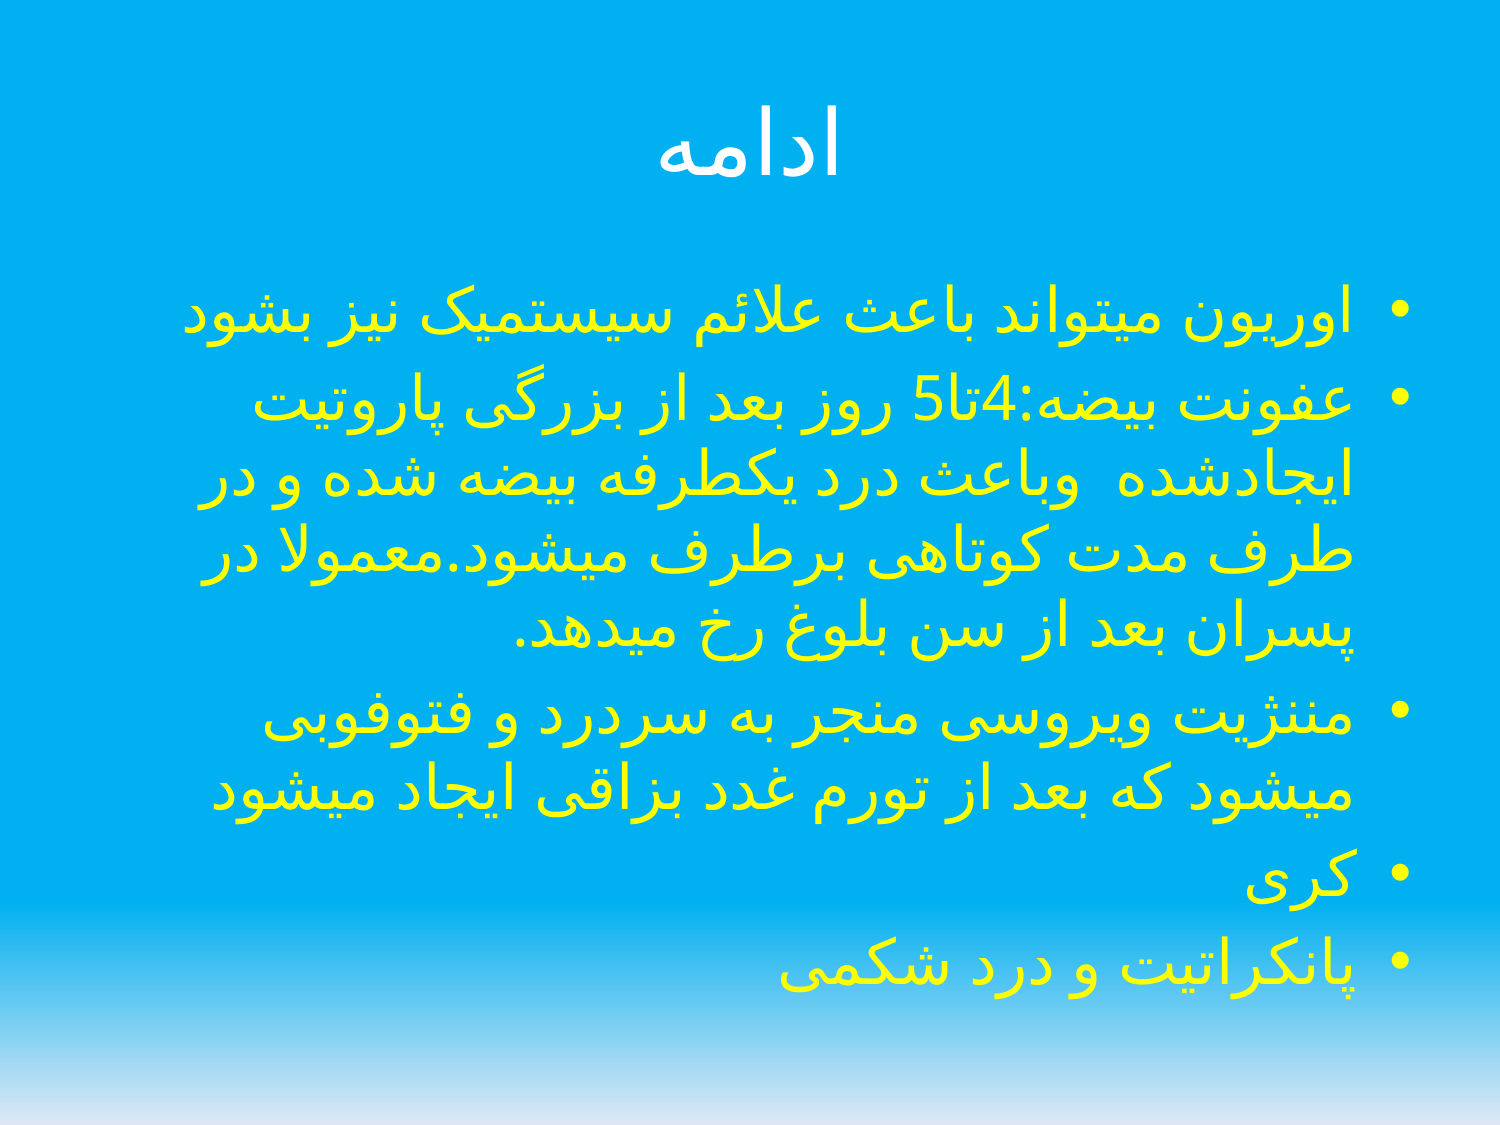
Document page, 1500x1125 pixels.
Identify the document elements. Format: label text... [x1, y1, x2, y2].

list اوریون میتواند باعث علائم سیستمیک نیز بشود عفونت بیضه:4تا5 روز بعد از بزرگی پاروتیت ایجادشده وباعث درد یکطرفه بیضه شده و در طرف مدت کوتاهی برطرف میشود.معمولا در پسران بعد از سن بلوغ رخ میدهد. مننژیت ویروسی منجر به سردرد و فتوفوبی میشود که بعد از تورم غدد بزاقی ایجاد میشود کری پانکراتیت و درد شکمی [75, 262, 1425, 1005]
title ادامه [75, 45, 1425, 233]
